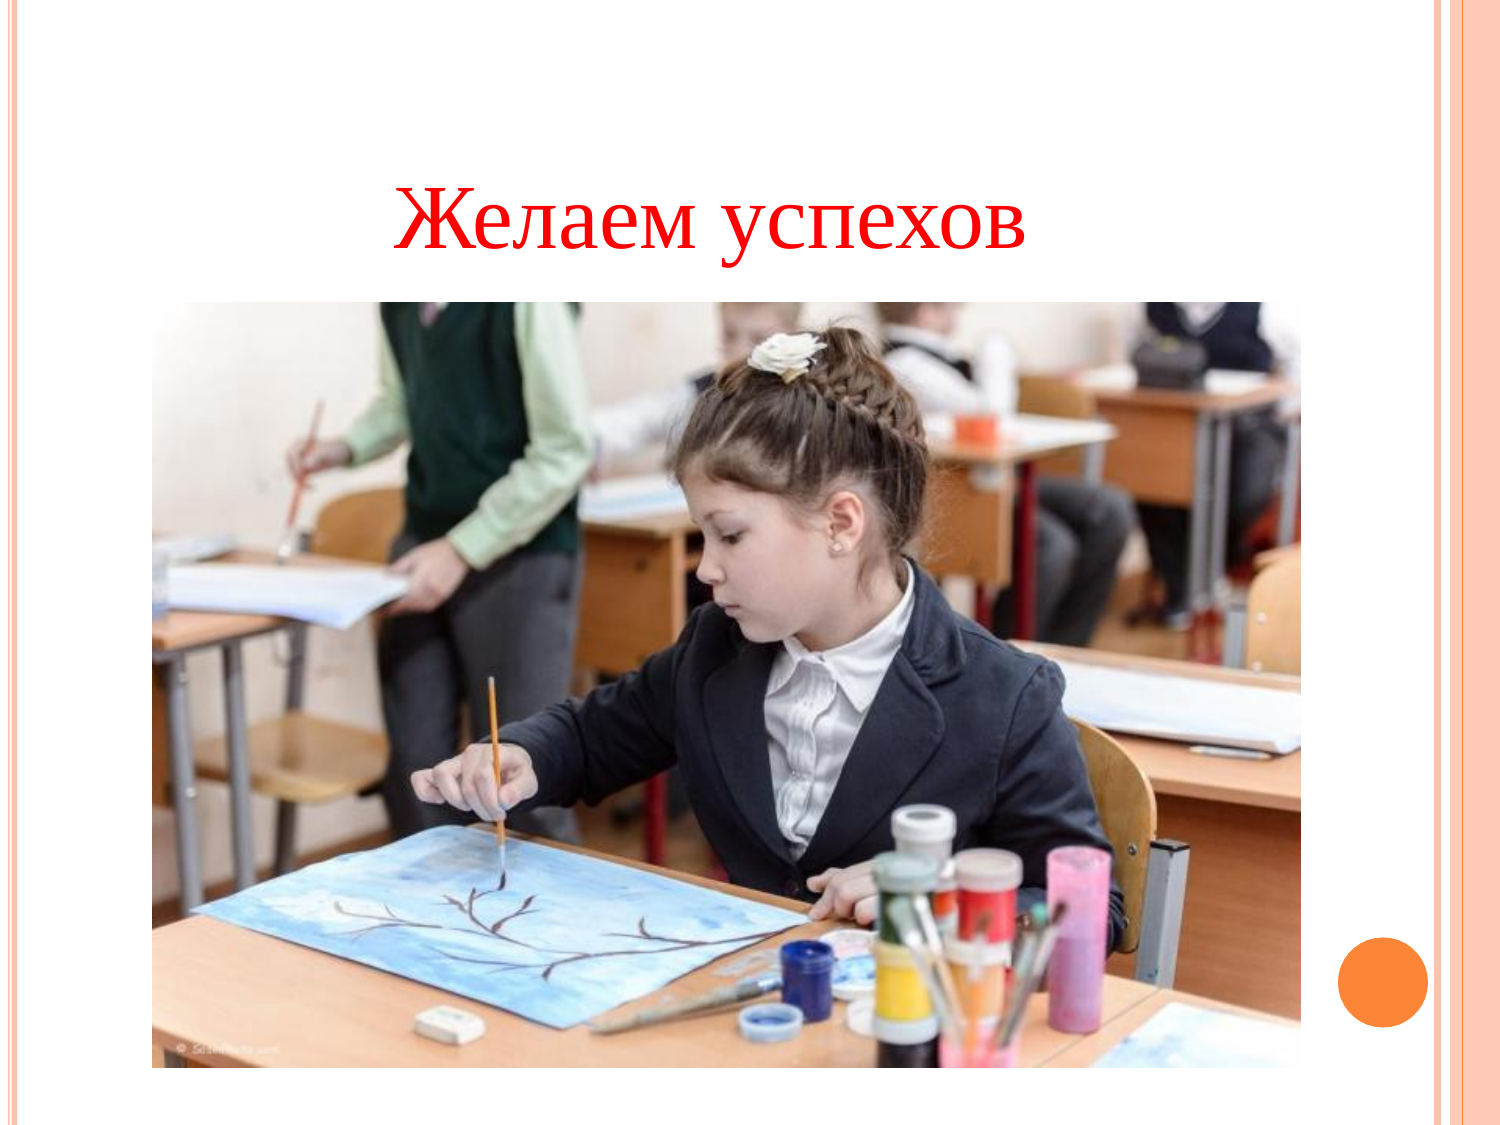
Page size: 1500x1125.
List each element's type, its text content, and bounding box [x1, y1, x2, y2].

picture [152, 302, 1301, 1068]
title Желаем успехов [125, 154, 1319, 345]
